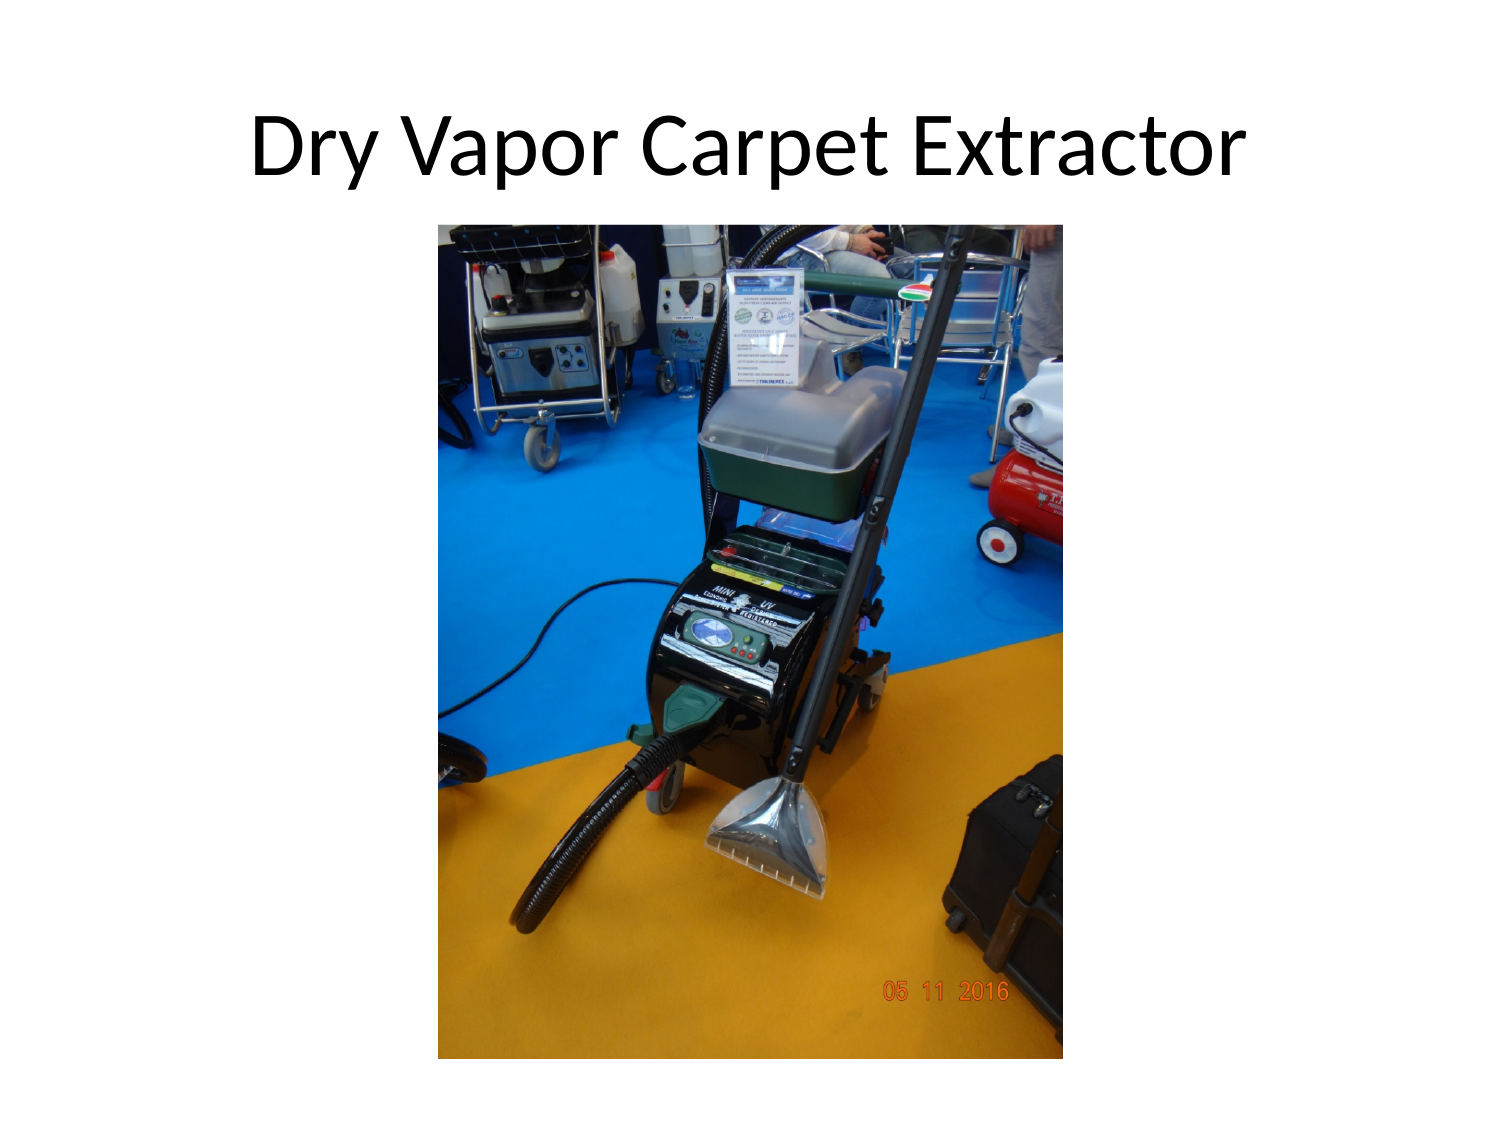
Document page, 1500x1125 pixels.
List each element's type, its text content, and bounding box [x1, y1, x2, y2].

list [333, 328, 1167, 955]
title Dry Vapor Carpet Extractor [75, 45, 1425, 233]
picture [438, 225, 1063, 328]
picture [438, 955, 1063, 1058]
